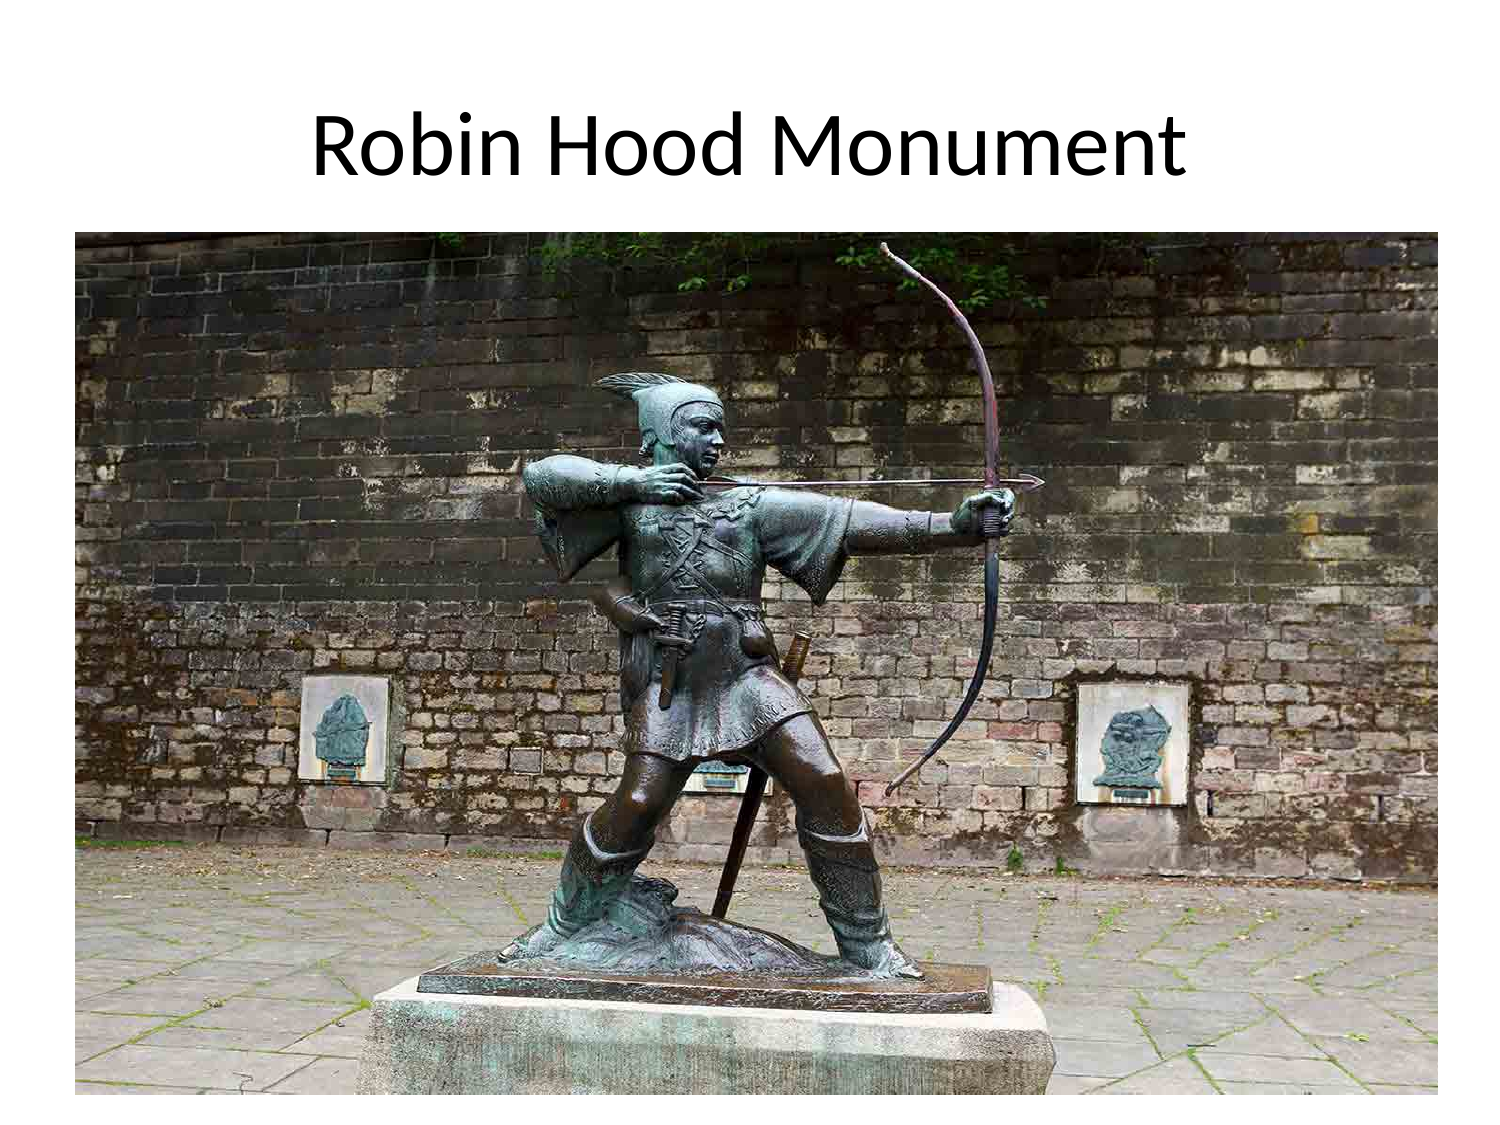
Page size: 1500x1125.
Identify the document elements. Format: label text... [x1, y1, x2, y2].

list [74, 232, 1438, 1096]
title Robin Hood Monument [75, 45, 1425, 230]
